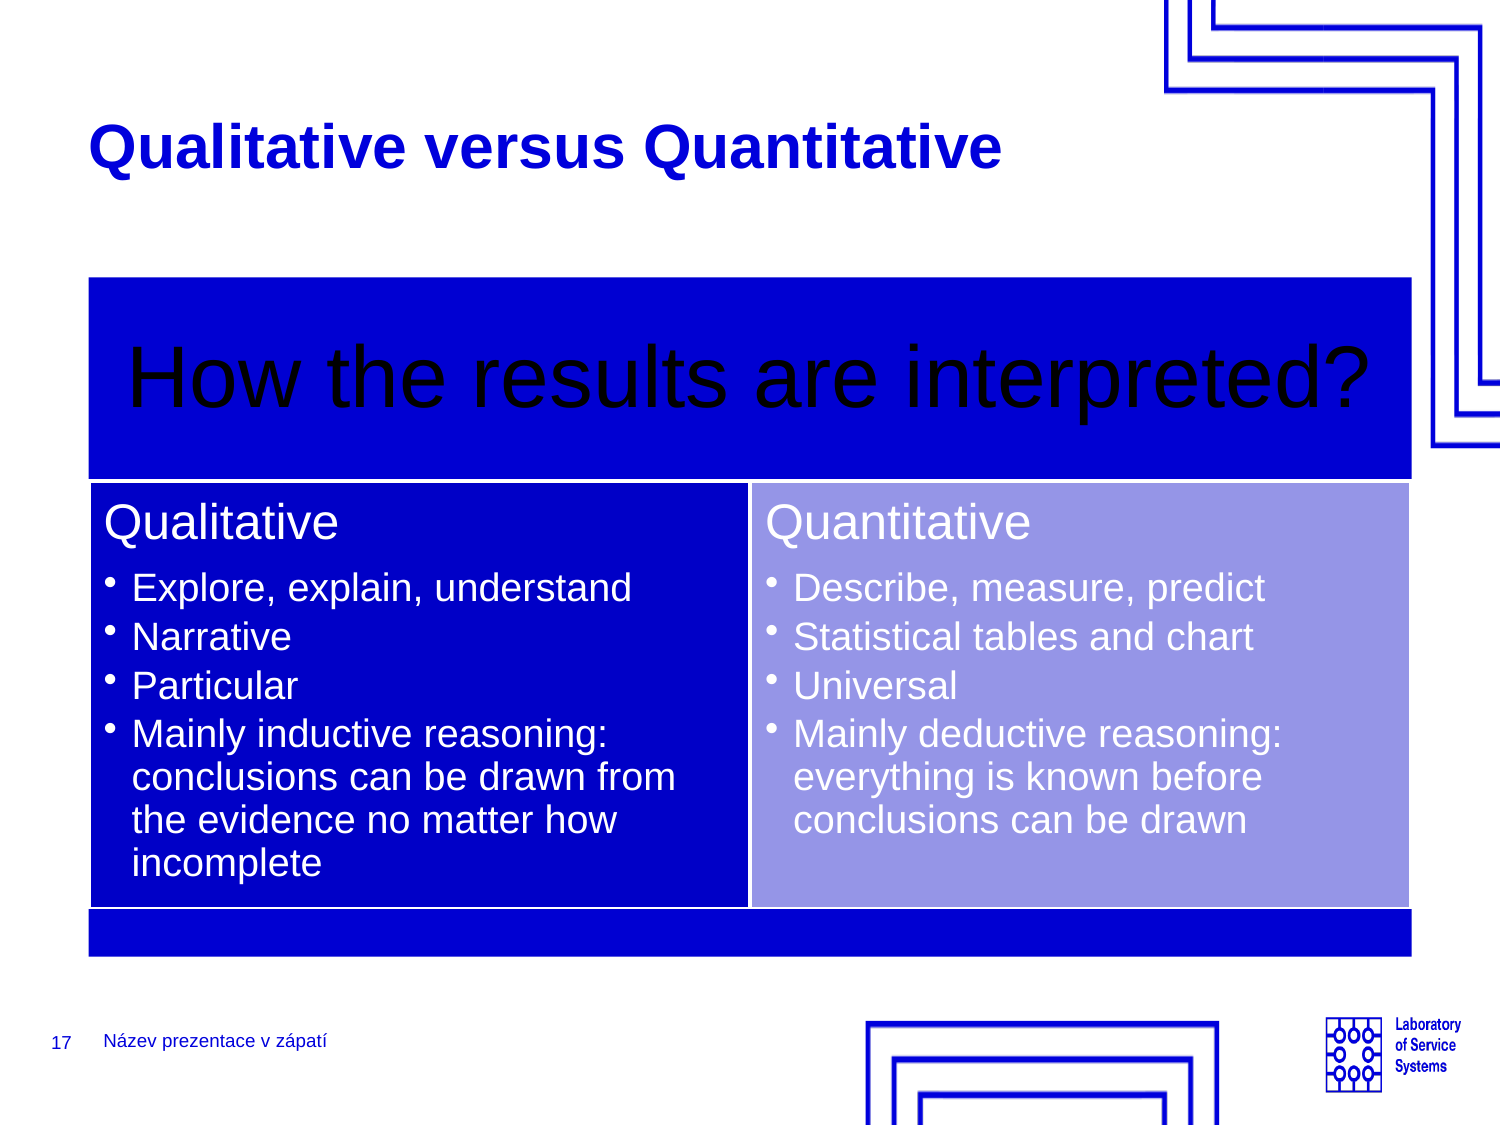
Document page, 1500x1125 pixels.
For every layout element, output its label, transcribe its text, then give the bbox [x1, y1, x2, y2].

footer Název prezentace v zápatí [88, 1021, 803, 1063]
picture [1324, 1015, 1462, 1093]
picture [1158, 0, 1500, 458]
slide_number 17 [50, 1021, 82, 1063]
title Qualitative versus Quantitative [88, 118, 1412, 193]
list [88, 277, 1412, 957]
picture [861, 1015, 1225, 1125]
